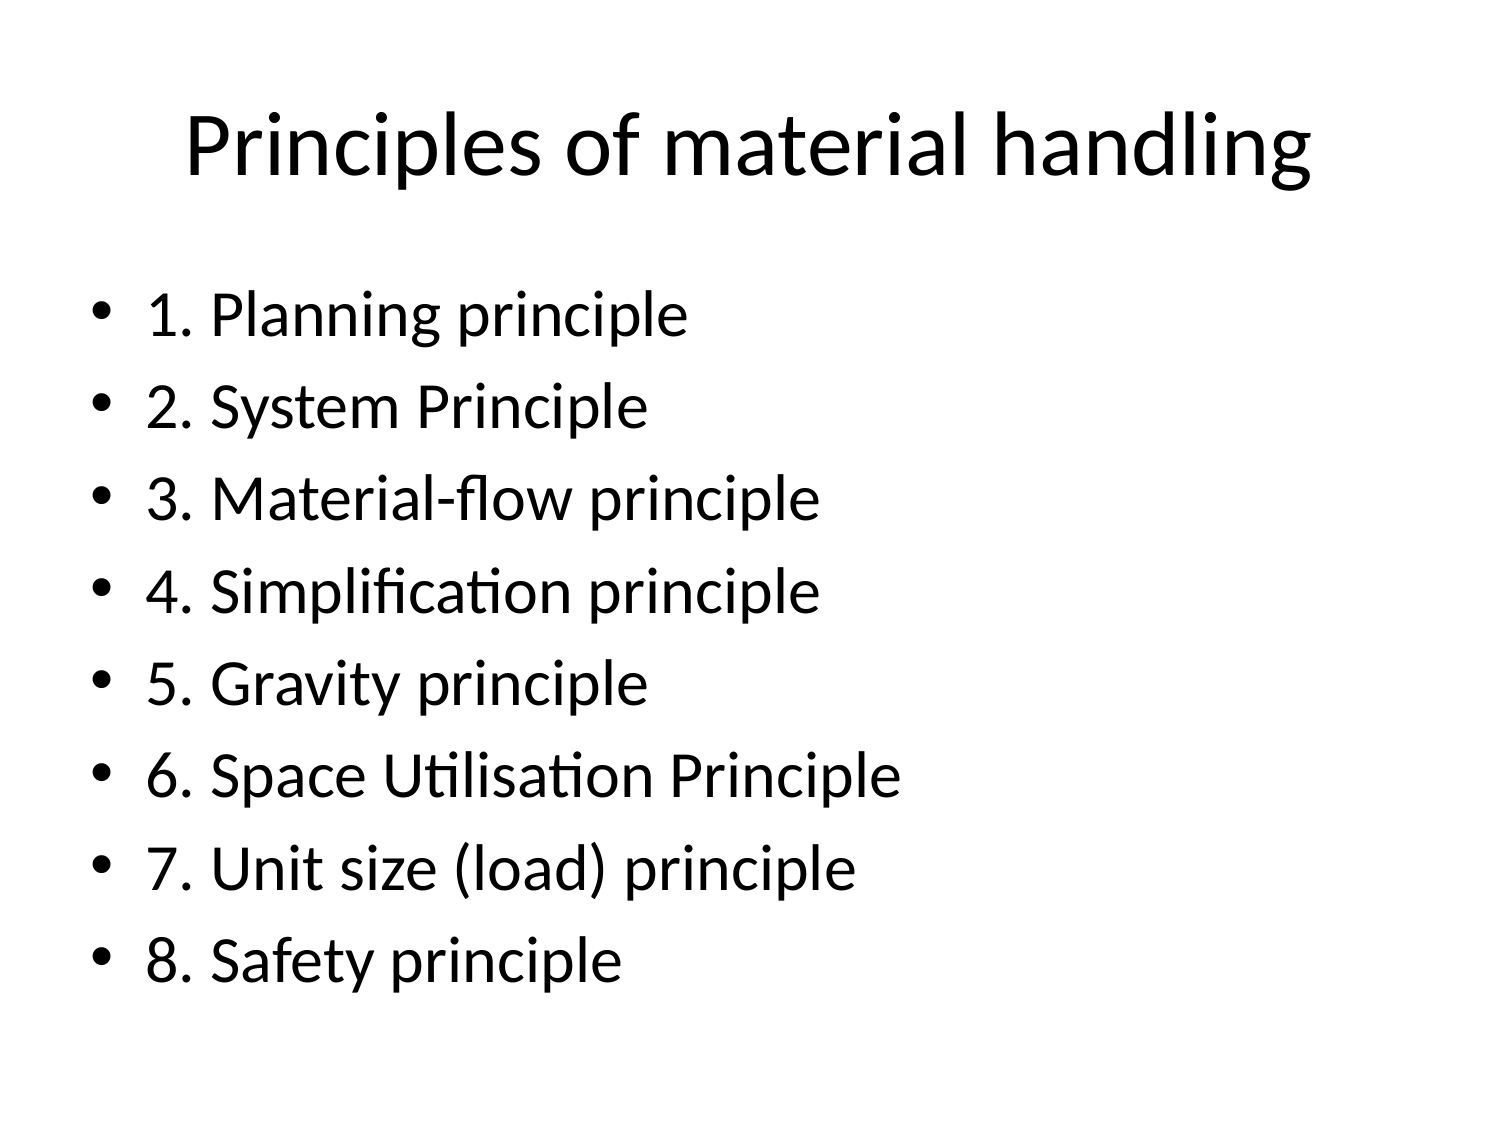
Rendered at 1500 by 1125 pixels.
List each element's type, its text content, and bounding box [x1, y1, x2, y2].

title Principles of material handling [75, 45, 1425, 233]
list 1. Planning principle 2. System Principle 3. Material-flow principle 4. Simplification principle 5. Gravity principle 6. Space Utilisation Principle 7. Unit size (load) principle 8. Safety principle [75, 262, 1425, 1005]
